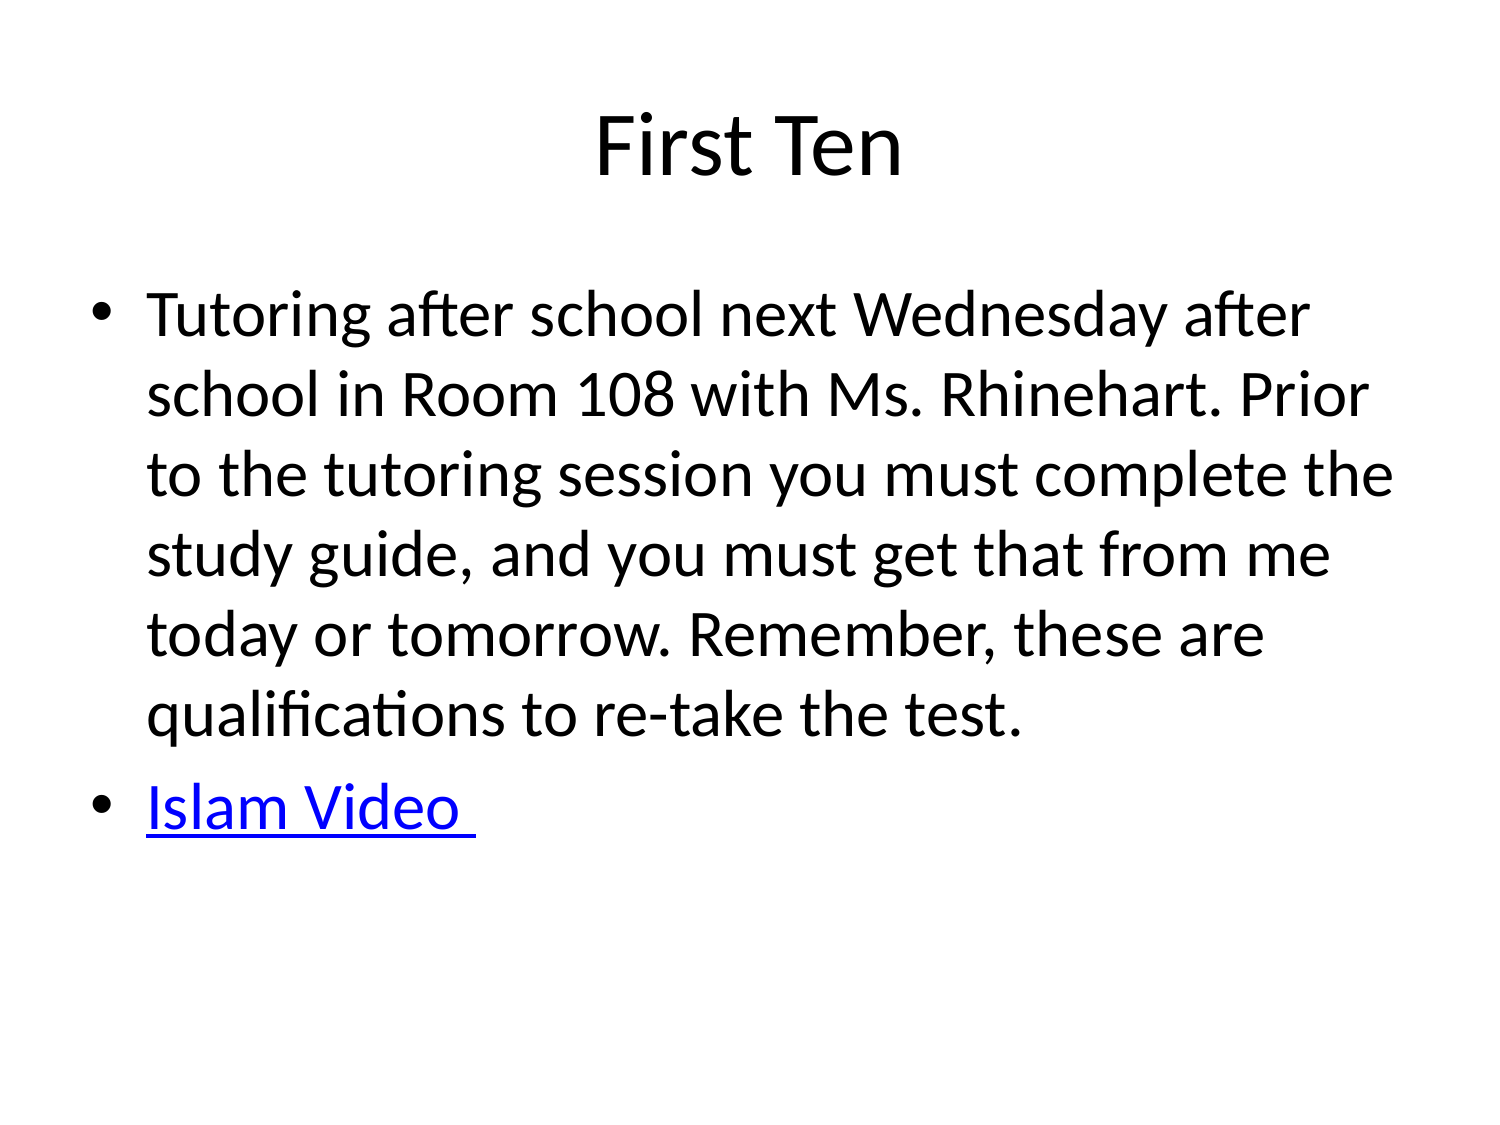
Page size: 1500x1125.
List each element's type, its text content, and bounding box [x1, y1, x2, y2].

list Tutoring after school next Wednesday after school in Room 108 with Ms. Rhinehart. Prior to the tutoring session you must complete the study guide, and you must get that from me today or tomorrow. Remember, these are qualifications to re-take the test. Islam Video [75, 262, 1425, 1005]
title First Ten [75, 45, 1425, 233]
